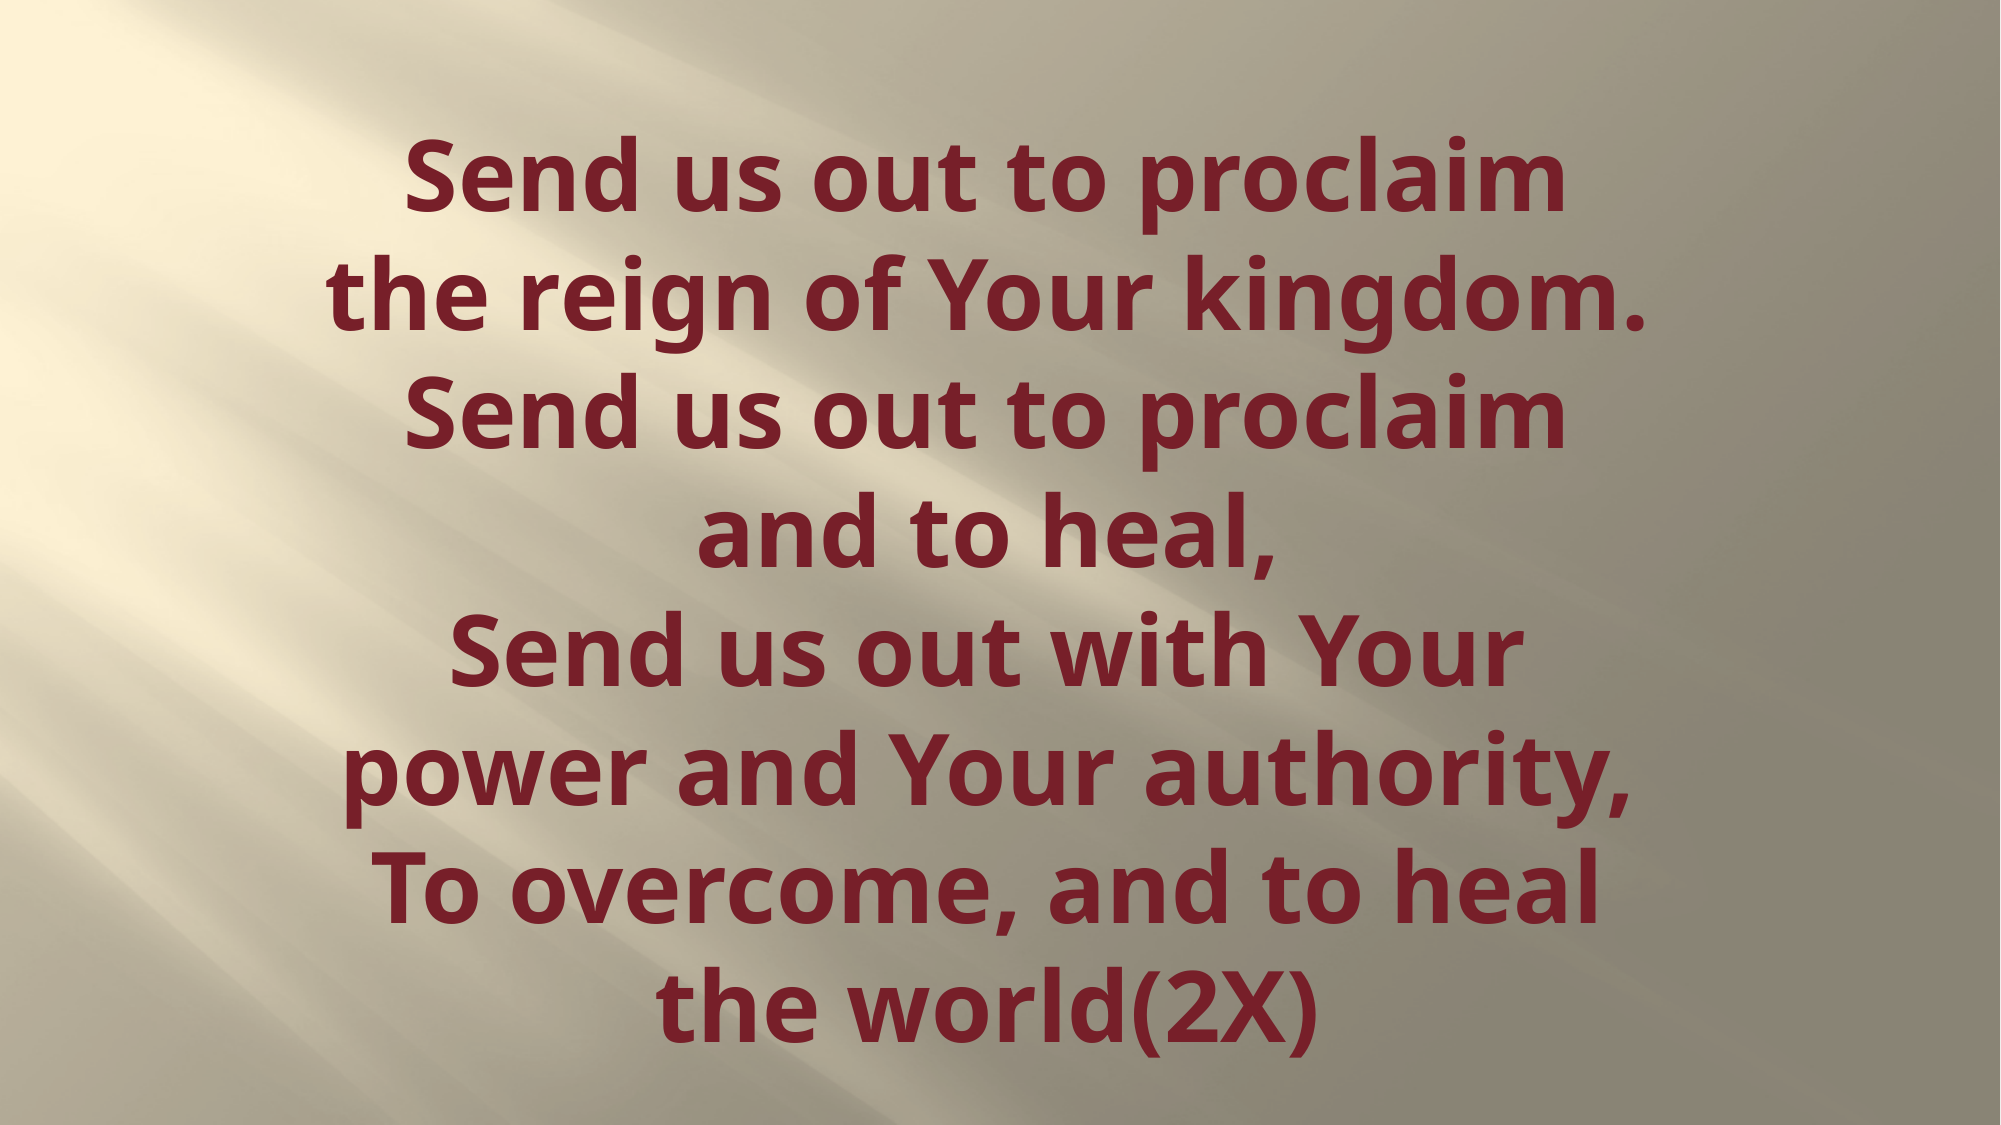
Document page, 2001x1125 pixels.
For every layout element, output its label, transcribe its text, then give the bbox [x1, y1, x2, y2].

title Send us out to proclaim the reign of Your kingdom. Send us out to proclaim and to heal, Send us out with Your power and Your authority, To overcome, and to heal the world(2X) [312, 0, 1663, 1063]
